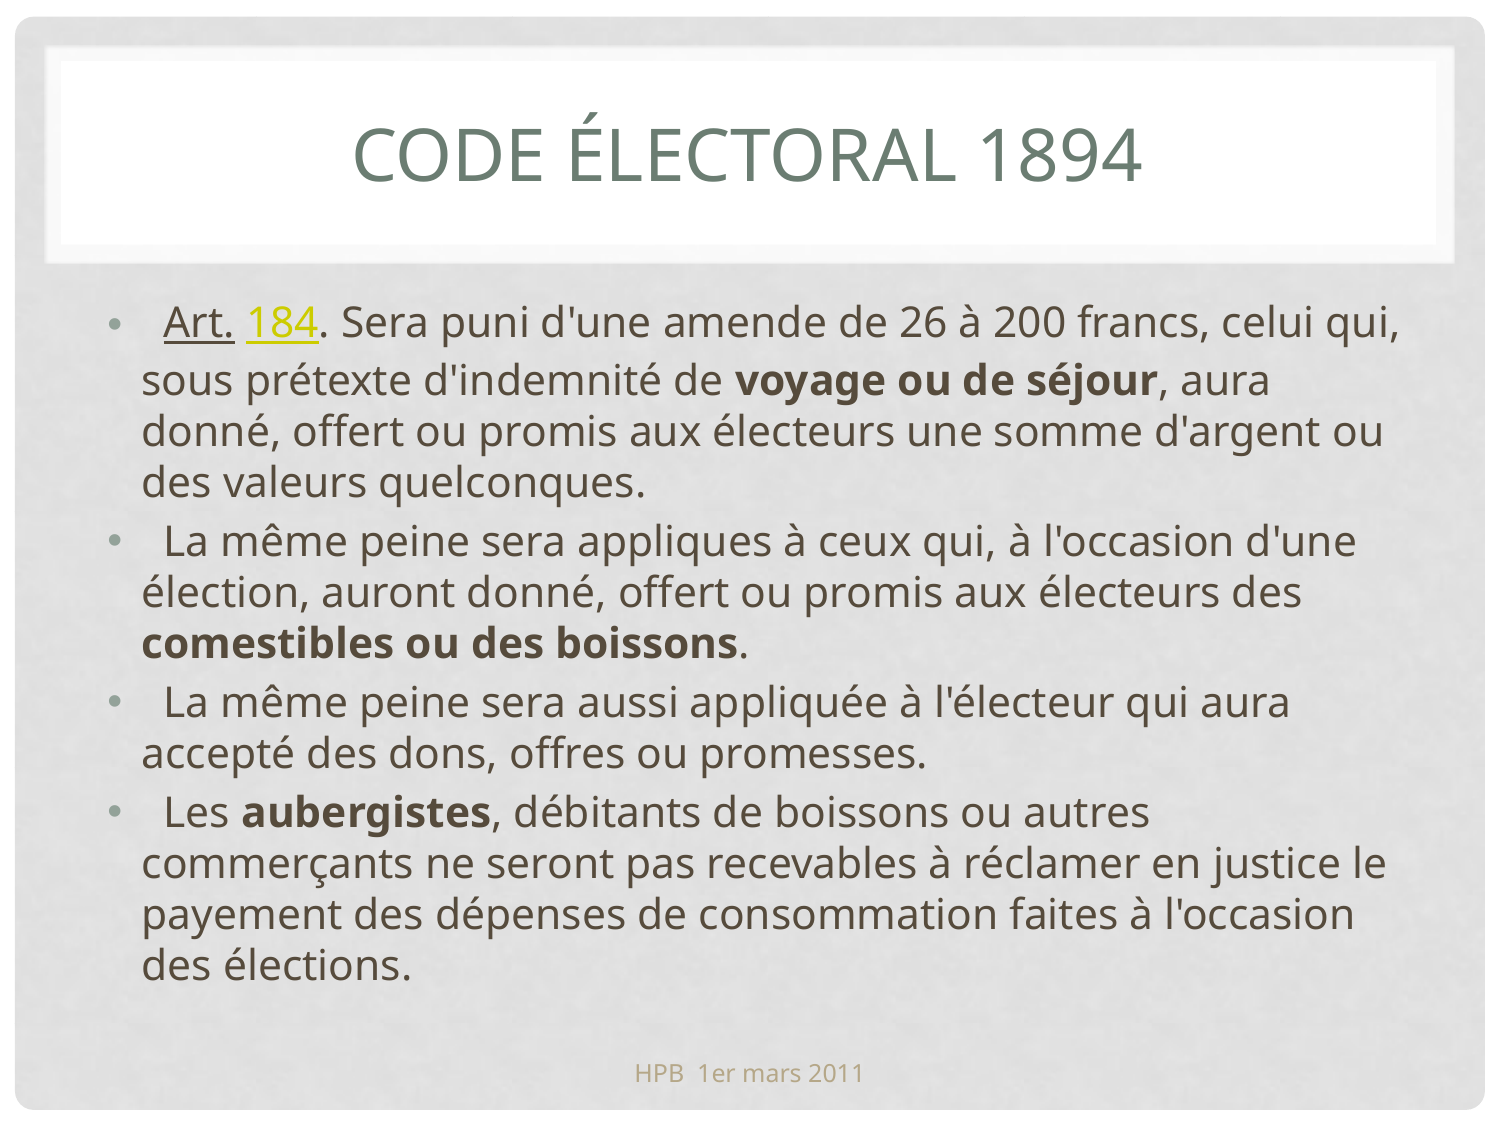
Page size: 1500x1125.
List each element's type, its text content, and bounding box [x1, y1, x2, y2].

title Code électoral 1894 [69, 66, 1425, 238]
list Art. 184. Sera puni d'une amende de 26 à 200 francs, celui qui, sous prétexte d'indemnité de voyage ou de séjour, aura donné, offert ou promis aux électeurs une somme d'argent ou des valeurs quelconques. La même peine sera appliques à ceux qui, à l'occasion d'une élection, auront donné, offert ou promis aux électeurs des comestibles ou des boissons. La même peine sera aussi appliquée à l'électeur qui aura accepté des dons, offres ou promesses. Les aubergistes, débitants de boissons ou autres commerçants ne seront pas recevables à réclamer en justice le payement des dépenses de consommation faites à l'occasion des élections. [75, 287, 1425, 1005]
footer HPB 1er mars 2011 [512, 1042, 988, 1103]
